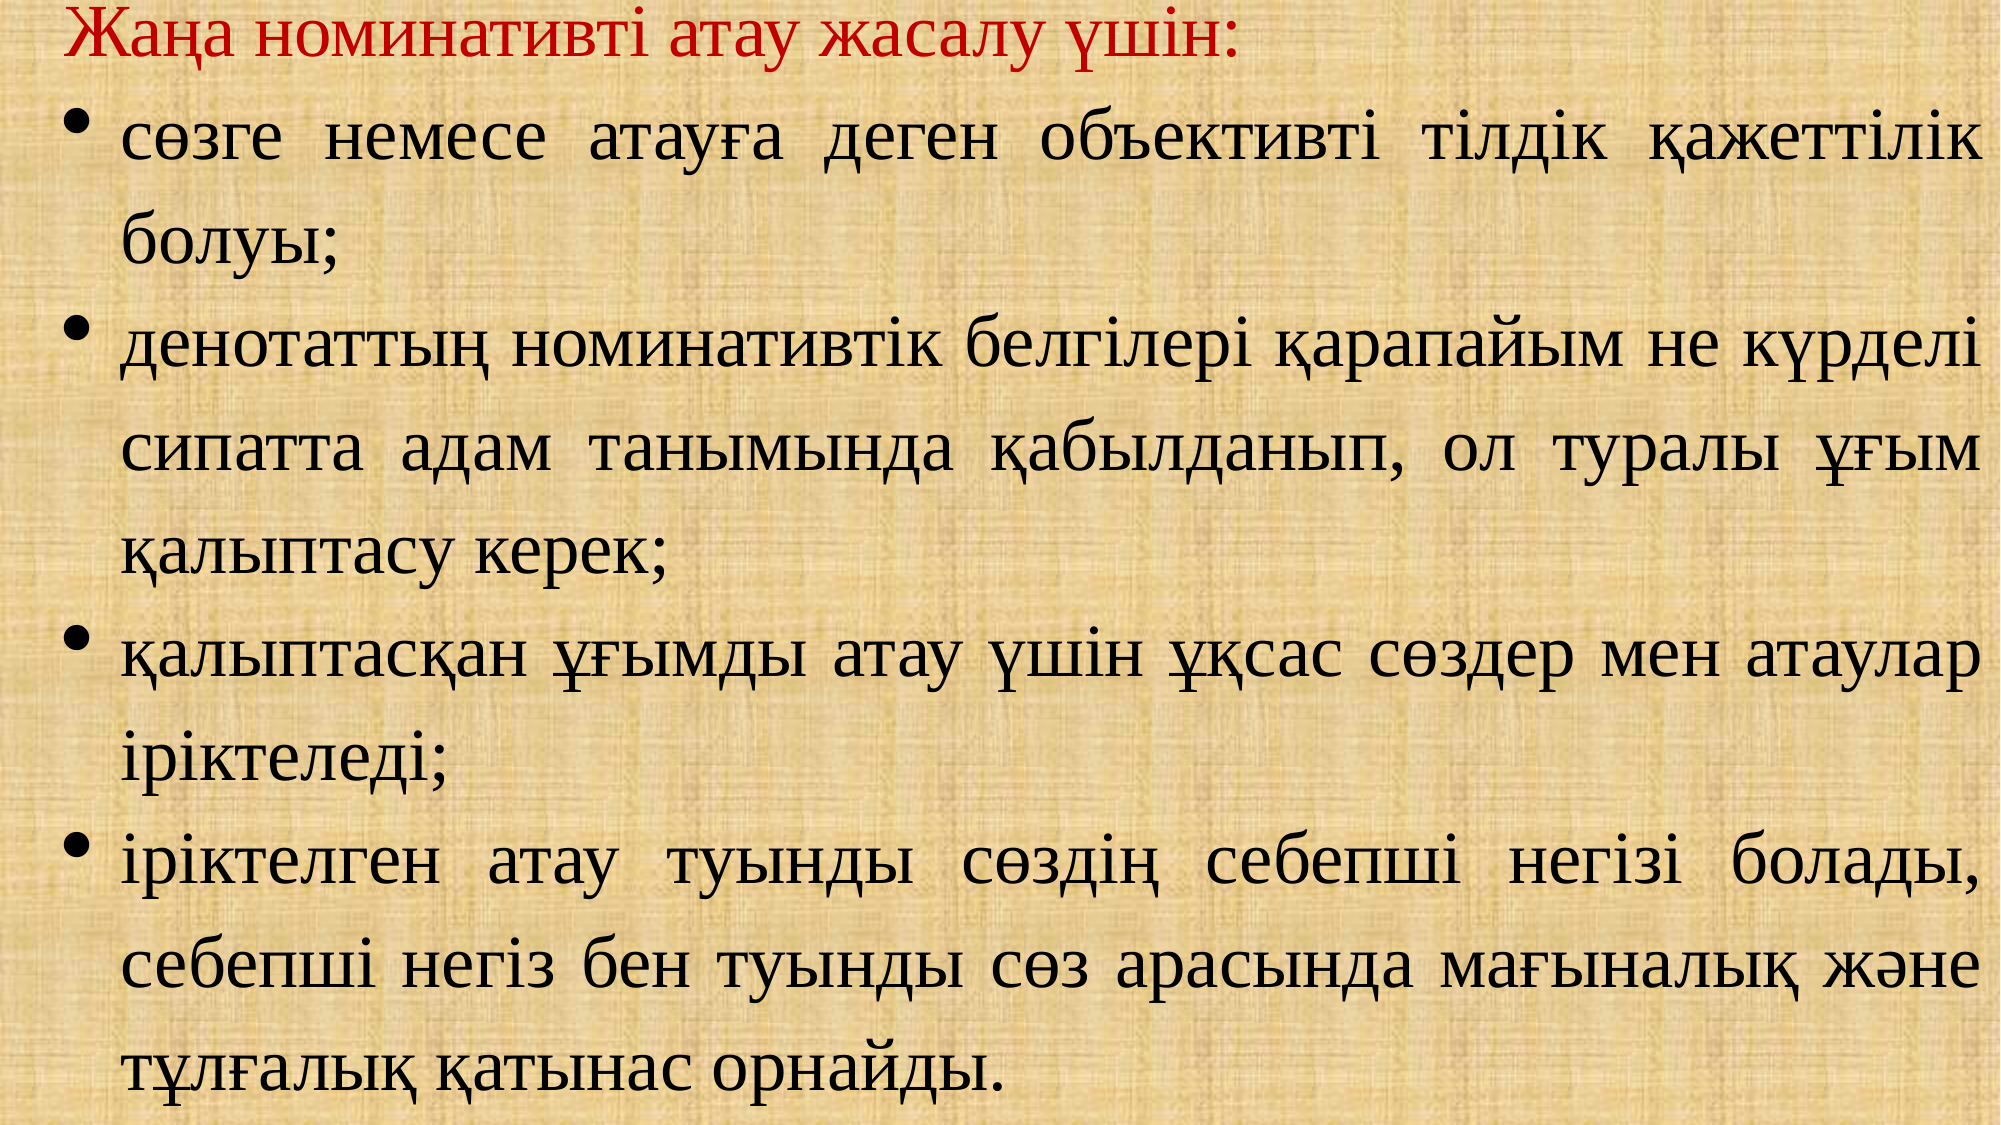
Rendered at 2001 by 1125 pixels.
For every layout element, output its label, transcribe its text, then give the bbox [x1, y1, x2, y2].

text_box Жаңа номинативті атау жасалу үшін: сөзге немесе атауға деген объективті тілдік қажеттілік болуы; денотаттың номинативтік белгілері қарапайым не күрделі сипатта адам танымында қабылданып, ол туралы ұғым қалыптасу керек; қалыптасқан ұғымды атау үшін ұқсас сөздер мен атаулар іріктеледі; іріктелген атау туынды сөздің себепші негізі болады, себепші негіз бен туынды сөз арасында мағыналық және тұлғалық қатынас орнайды. [49, 0, 2000, 1114]
picture [0, 0, 2001, 1125]
